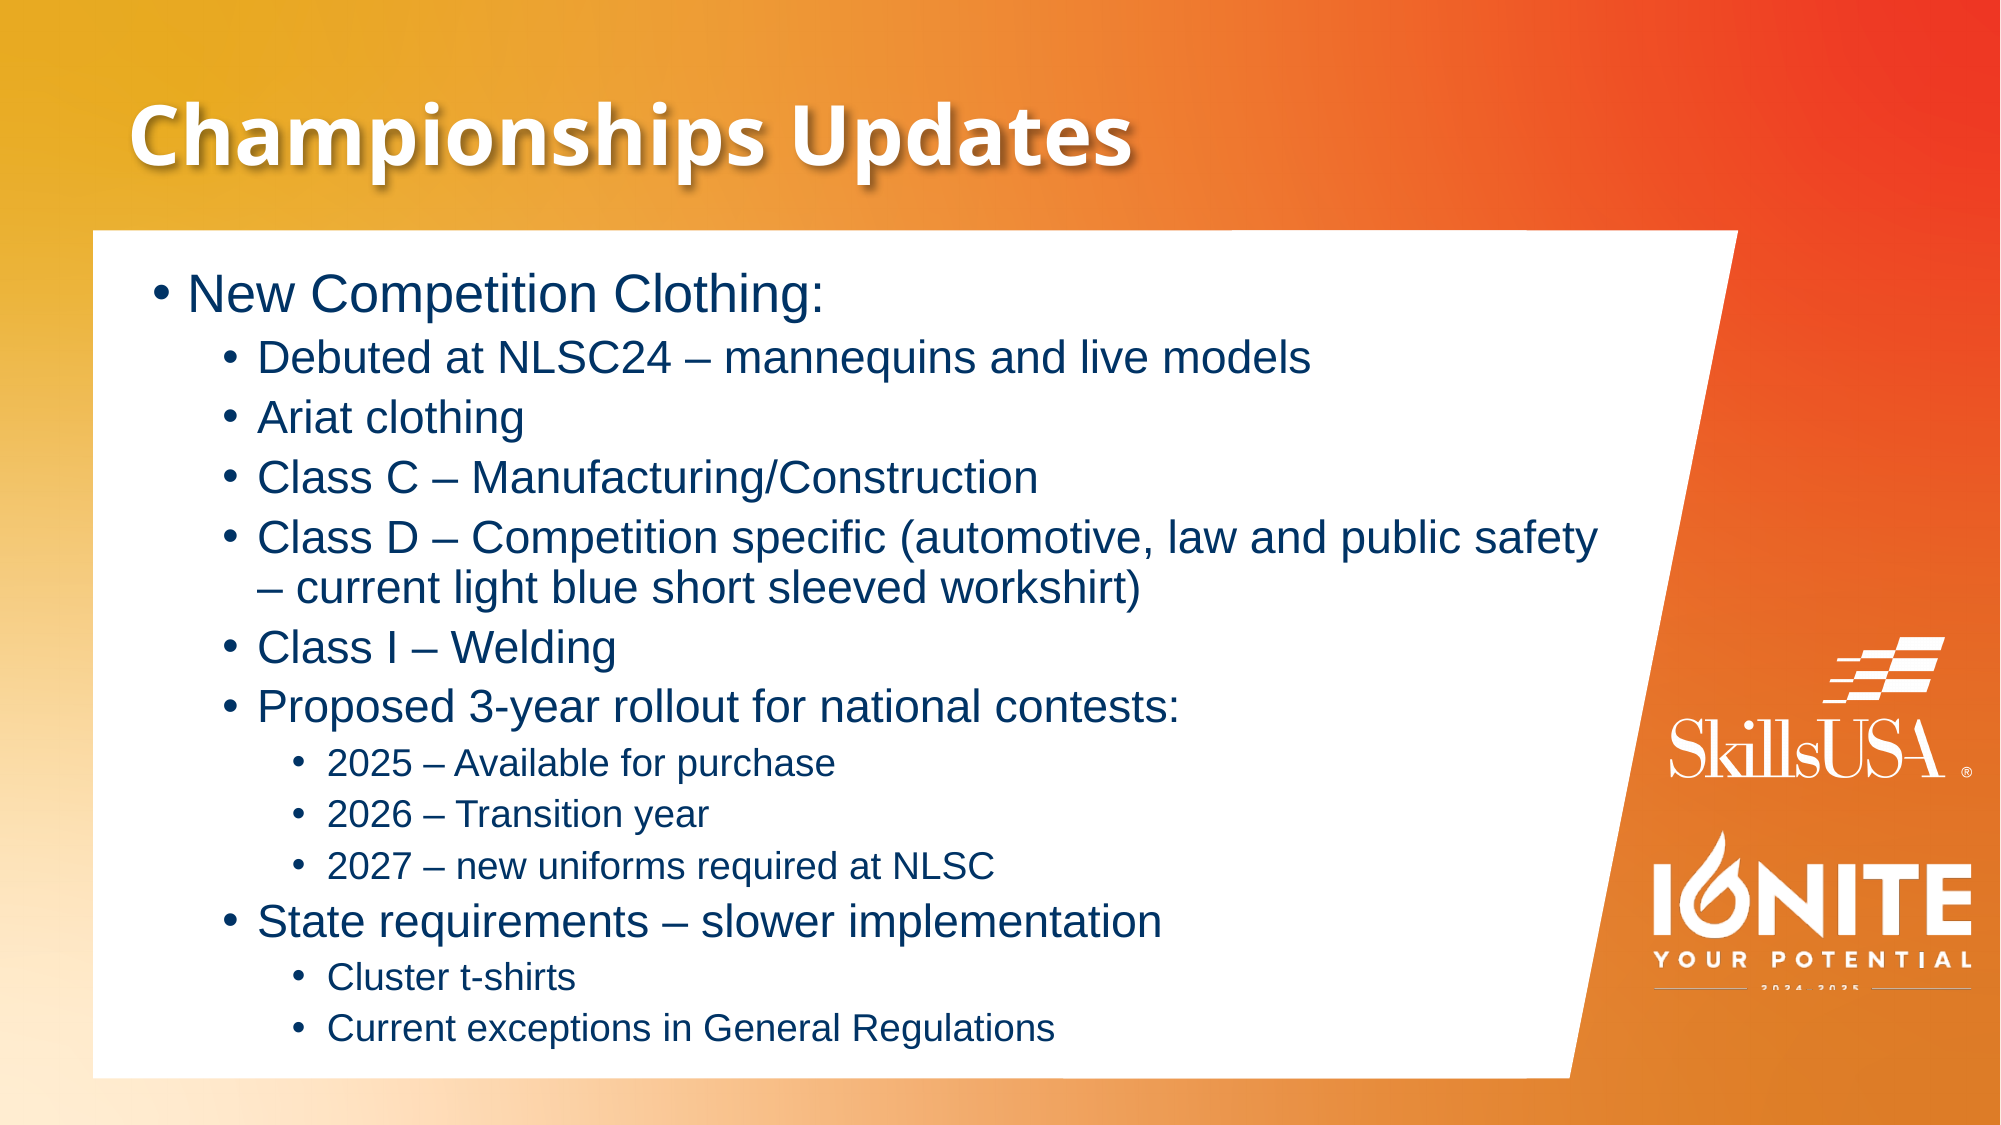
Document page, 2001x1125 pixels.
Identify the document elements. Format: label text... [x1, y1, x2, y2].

list New Competition Clothing: Debuted at NLSC24 – mannequins and live models Ariat clothing Class C – Manufacturing/Construction Class D – Competition specific (automotive, law and public safety – current light blue short sleeved workshirt) Class I – Welding Proposed 3-year rollout for national contests: 2025 – Available for purchase 2026 – Transition year 2027 – new uniforms required at NLSC State requirements – slower implementation Cluster t-shirts Current exceptions in General Regulations [137, 258, 1616, 1066]
picture [0, 0, 2001, 1125]
title Championships Updates [112, 59, 1747, 218]
